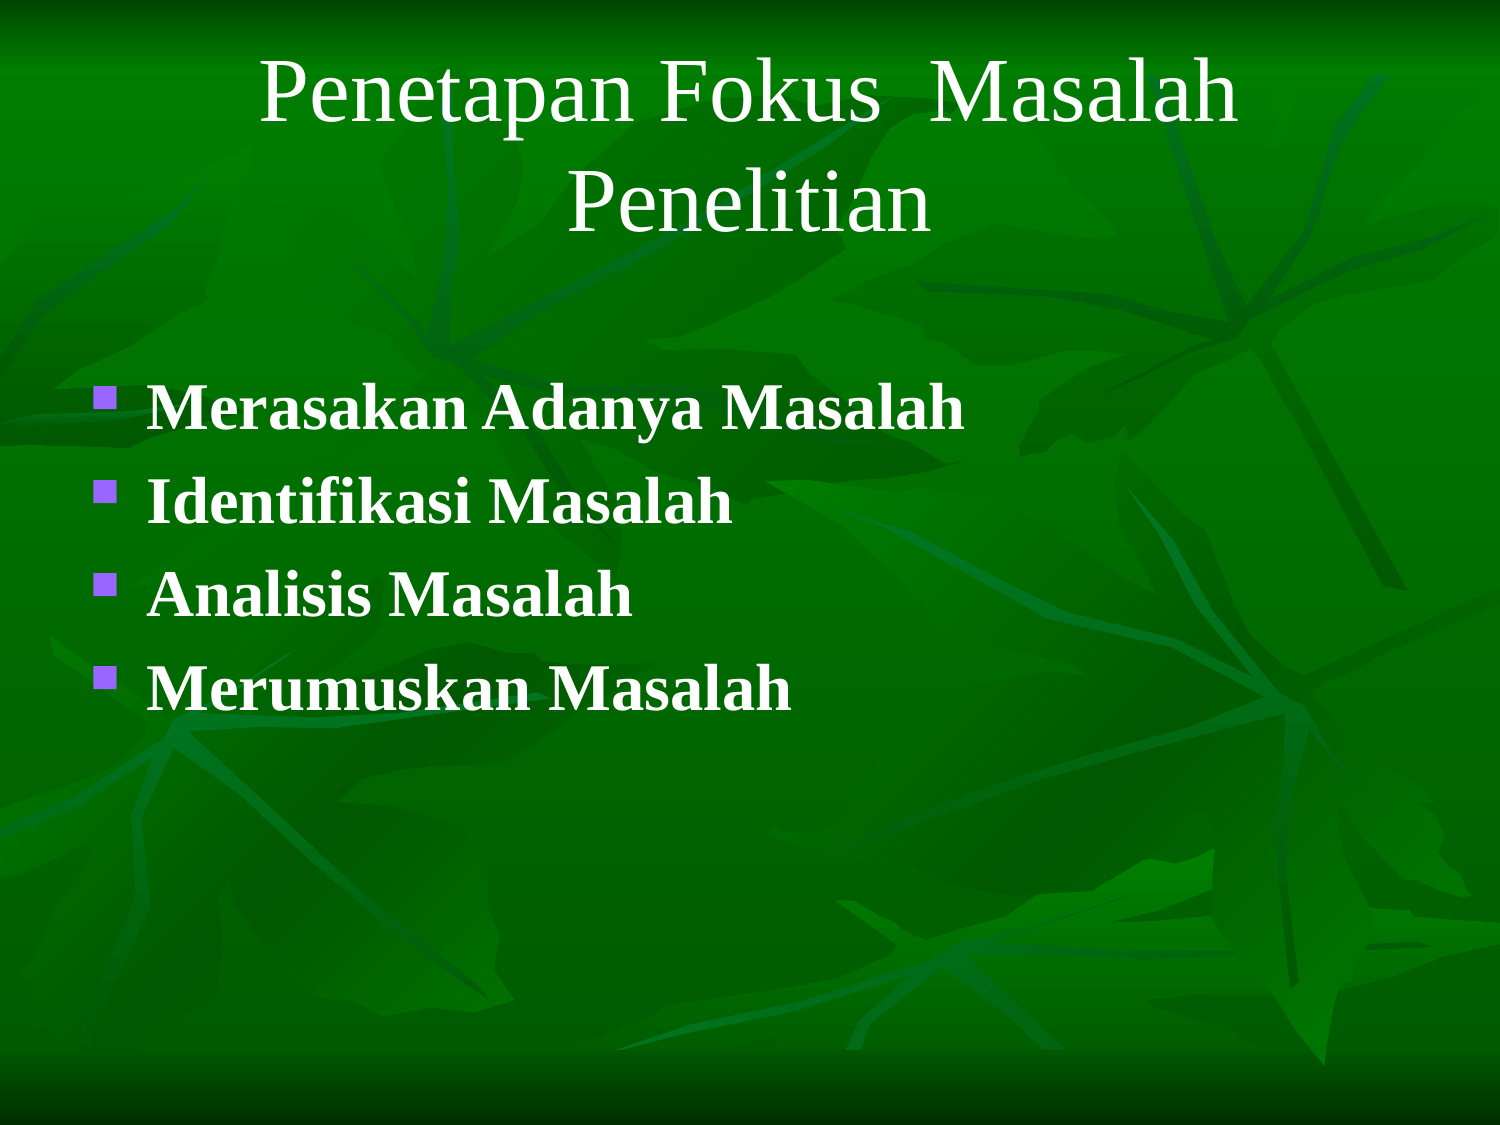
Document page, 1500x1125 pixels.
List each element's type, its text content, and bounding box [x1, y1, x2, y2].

list Merasakan Adanya Masalah Identifikasi Masalah Analisis Masalah Merumuskan Masalah [74, 262, 1426, 1006]
title Penetapan Fokus Masalah Penelitian [74, 45, 1426, 234]
